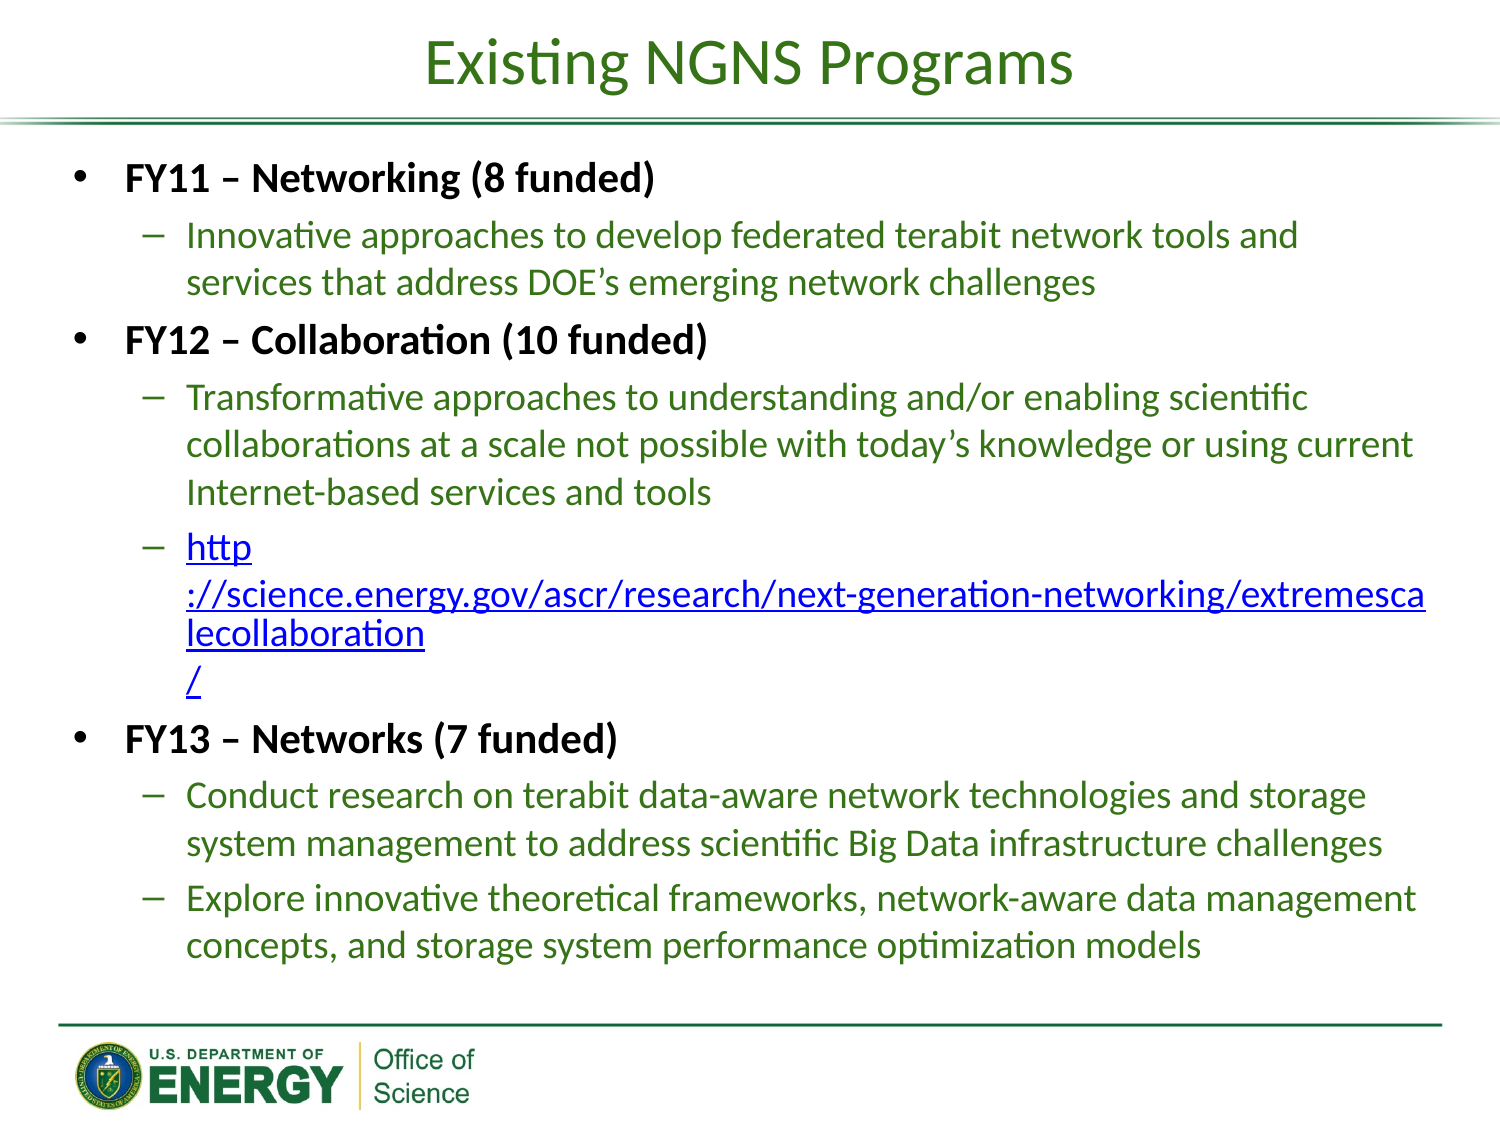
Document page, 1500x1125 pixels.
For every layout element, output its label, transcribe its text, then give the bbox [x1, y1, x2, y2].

list FY11 – Networking (8 funded) Innovative approaches to develop federated terabit network tools and services that address DOE’s emerging network challenges FY12 – Collaboration (10 funded) Transformative approaches to understanding and/or enabling scientific collaborations at a scale not possible with today’s knowledge or using current Internet-based services and tools http://science.energy.gov/ascr/research/next-generation-networking/extremescalecollaboration/ FY13 – Networks (7 funded) Conduct research on terabit data-aware network technologies and storage system management to address scientific Big Data infrastructure challenges Explore innovative theoretical frameworks, network-aware data management concepts, and storage system performance optimization models [57, 152, 1438, 1005]
title Existing NGNS Programs [0, 0, 1500, 152]
picture [0, 152, 1500, 1125]
